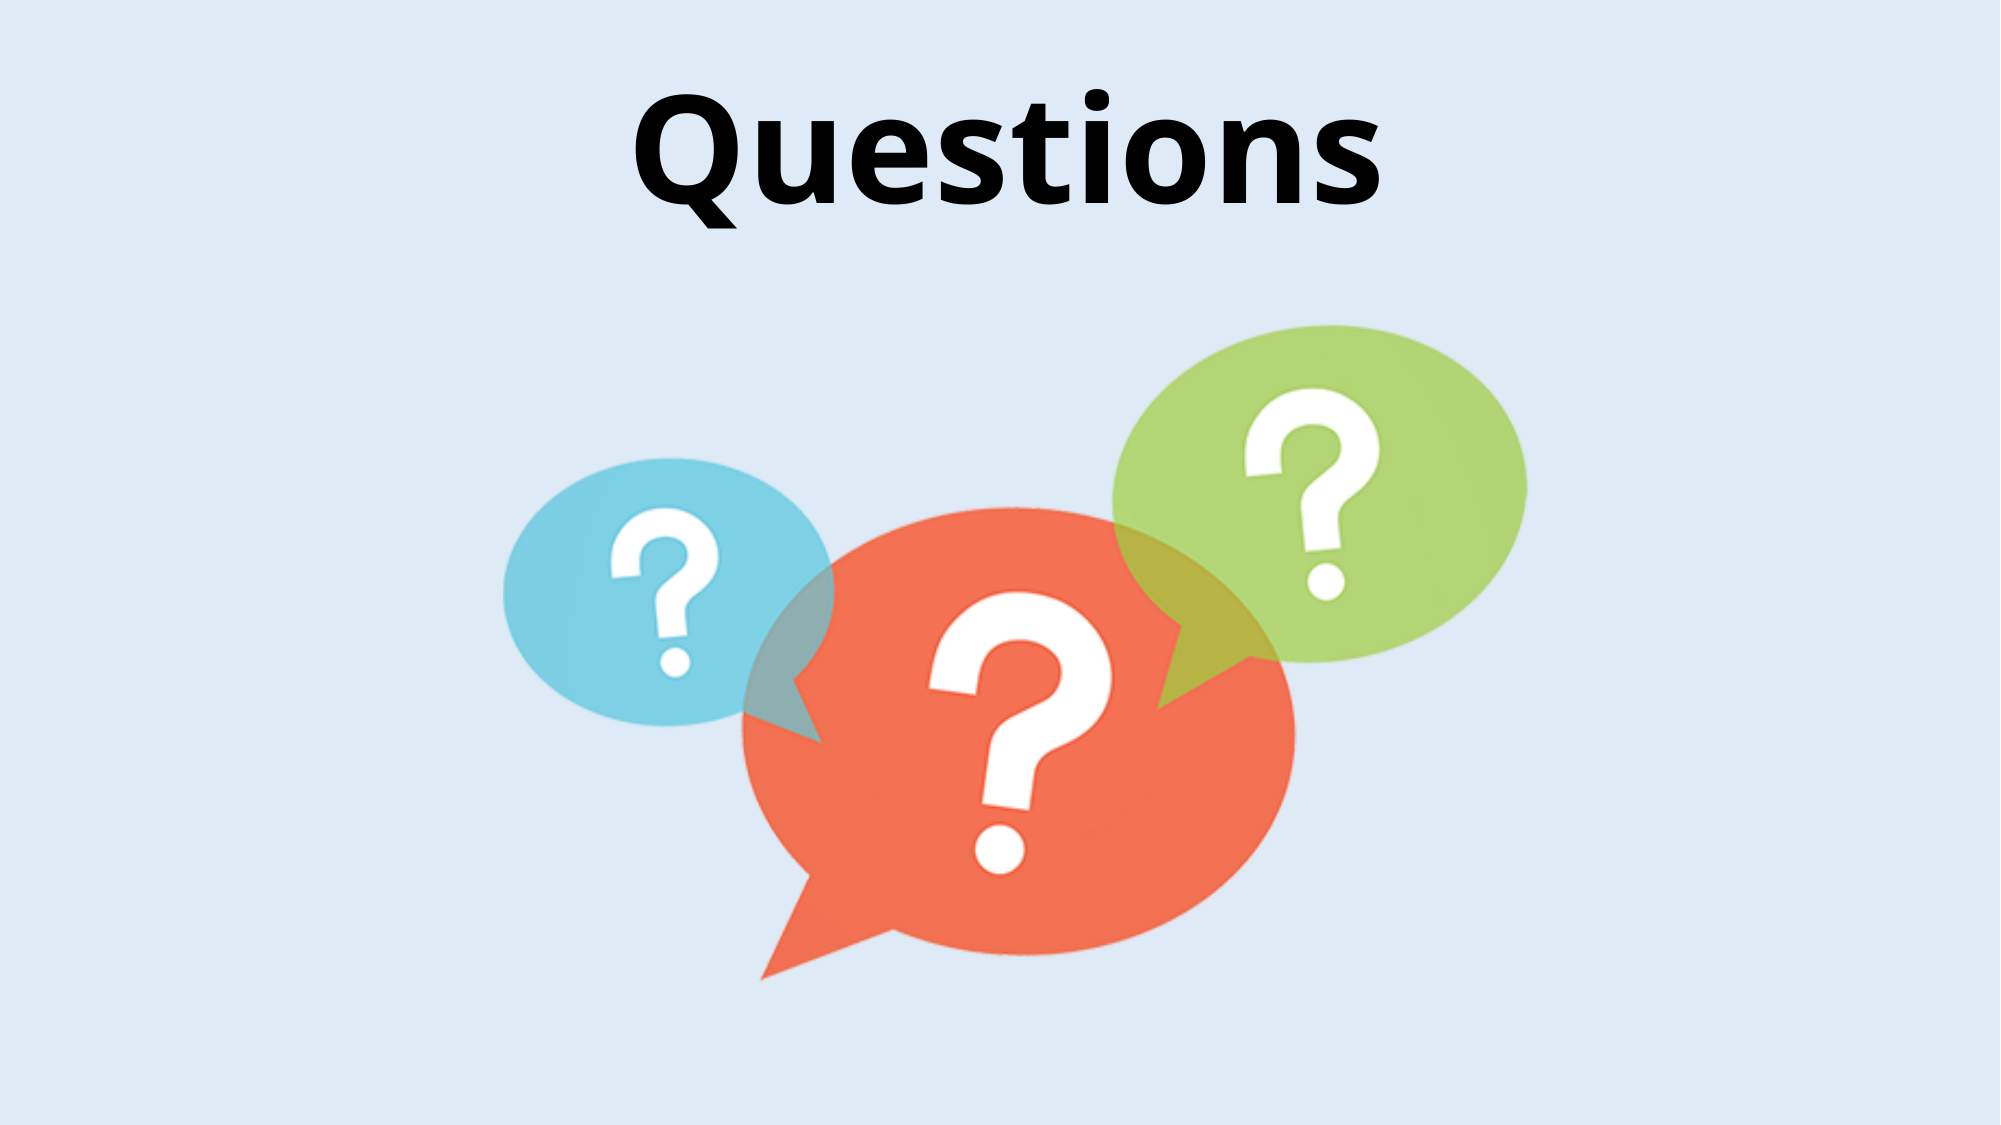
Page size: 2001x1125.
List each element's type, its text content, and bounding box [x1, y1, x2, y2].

title Questions [144, 46, 1870, 264]
picture [464, 303, 1549, 1022]
